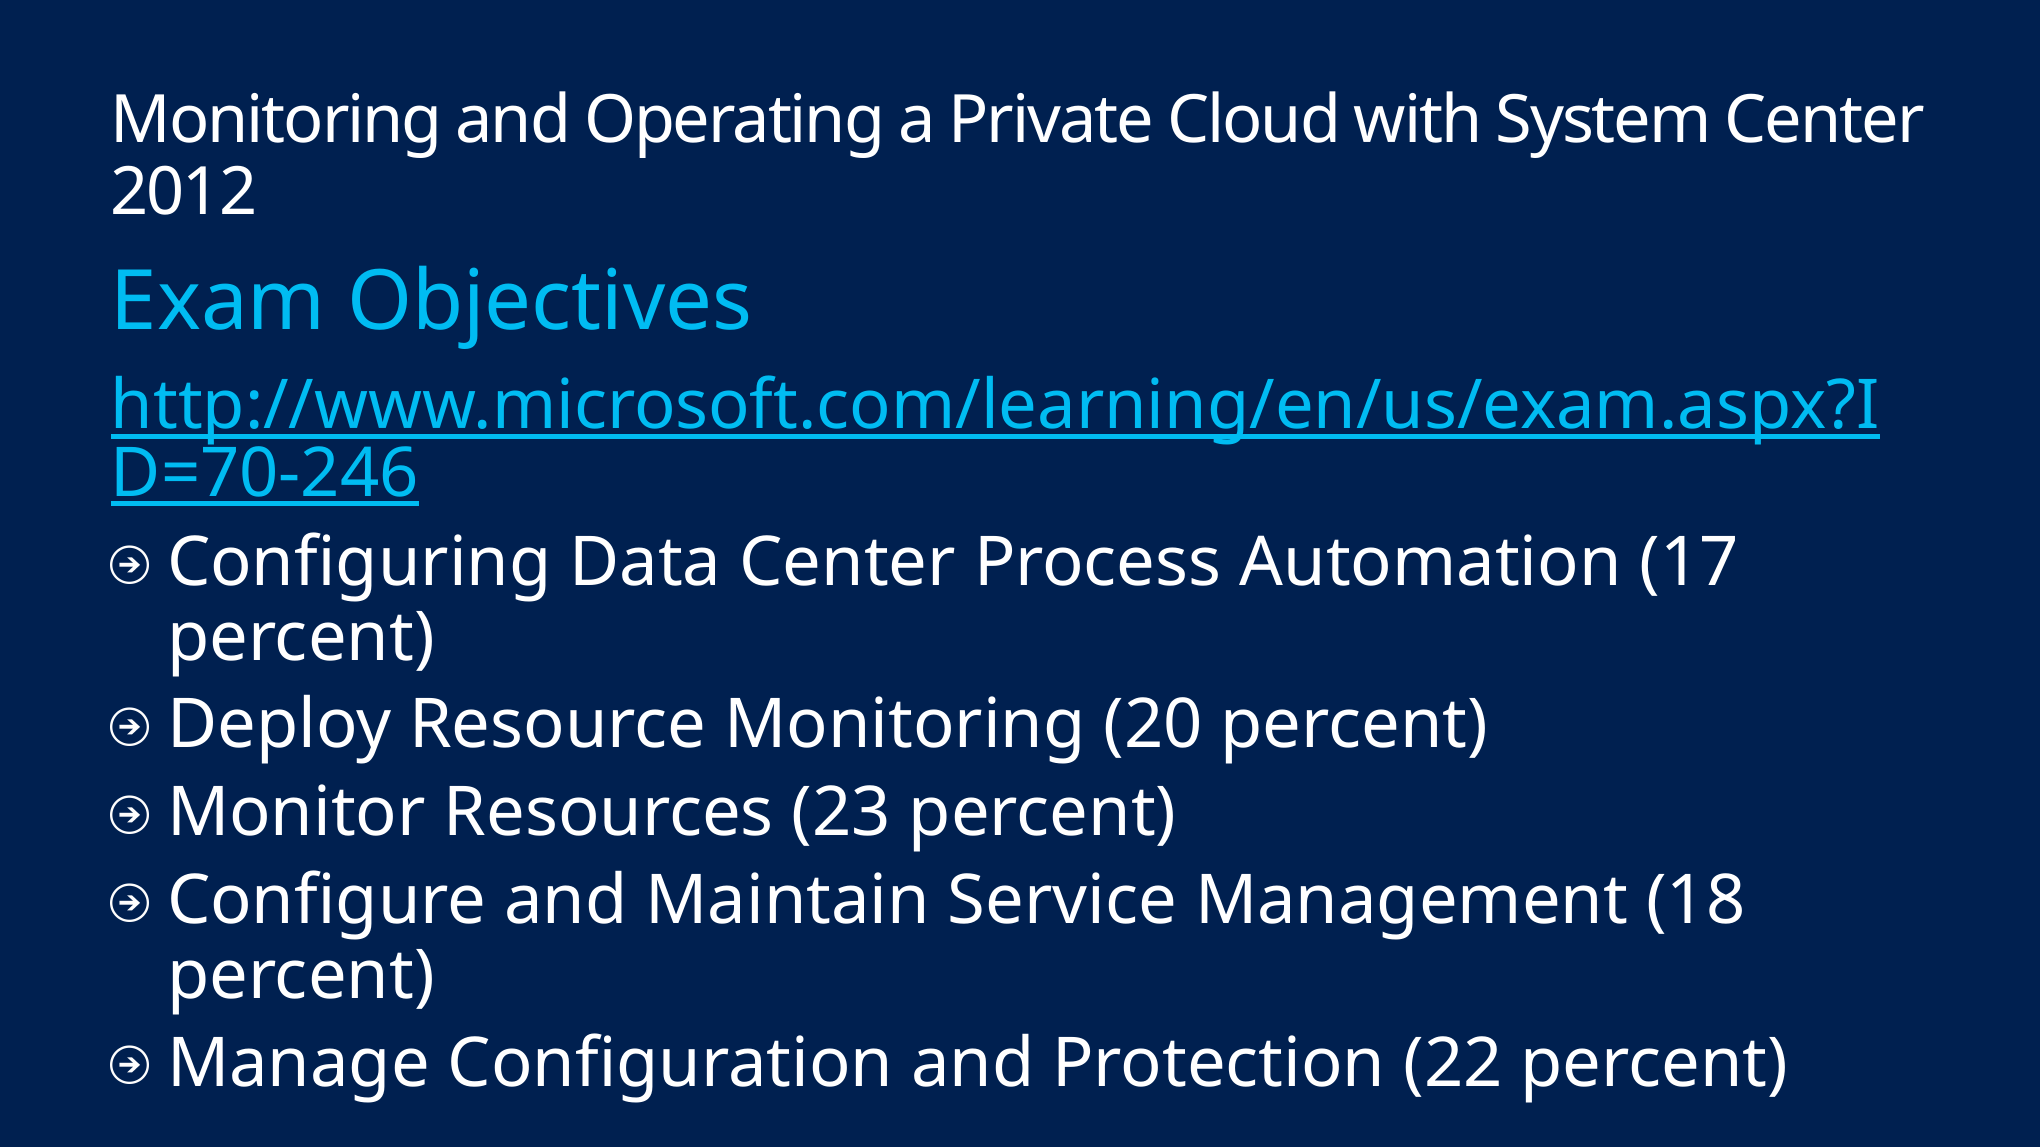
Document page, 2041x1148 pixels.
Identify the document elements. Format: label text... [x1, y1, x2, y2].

picture [110, 535, 159, 584]
list Exam Objectives http://www.microsoft.com/learning/en/us/exam.aspx?ID=70-246 Configuring Data Center Process Automation (17 percent) Deploy Resource Monitoring (20 percent) Monitor Resources (23 percent) Configure and Maintain Service Management (18 percent) Manage Configuration and Protection (22 percent) [86, 242, 1953, 989]
picture [110, 873, 159, 922]
picture [110, 1035, 159, 1084]
picture [110, 785, 159, 834]
picture [110, 697, 159, 746]
title Monitoring and Operating a Private Cloud with System Center 2012 [86, 70, 1953, 242]
